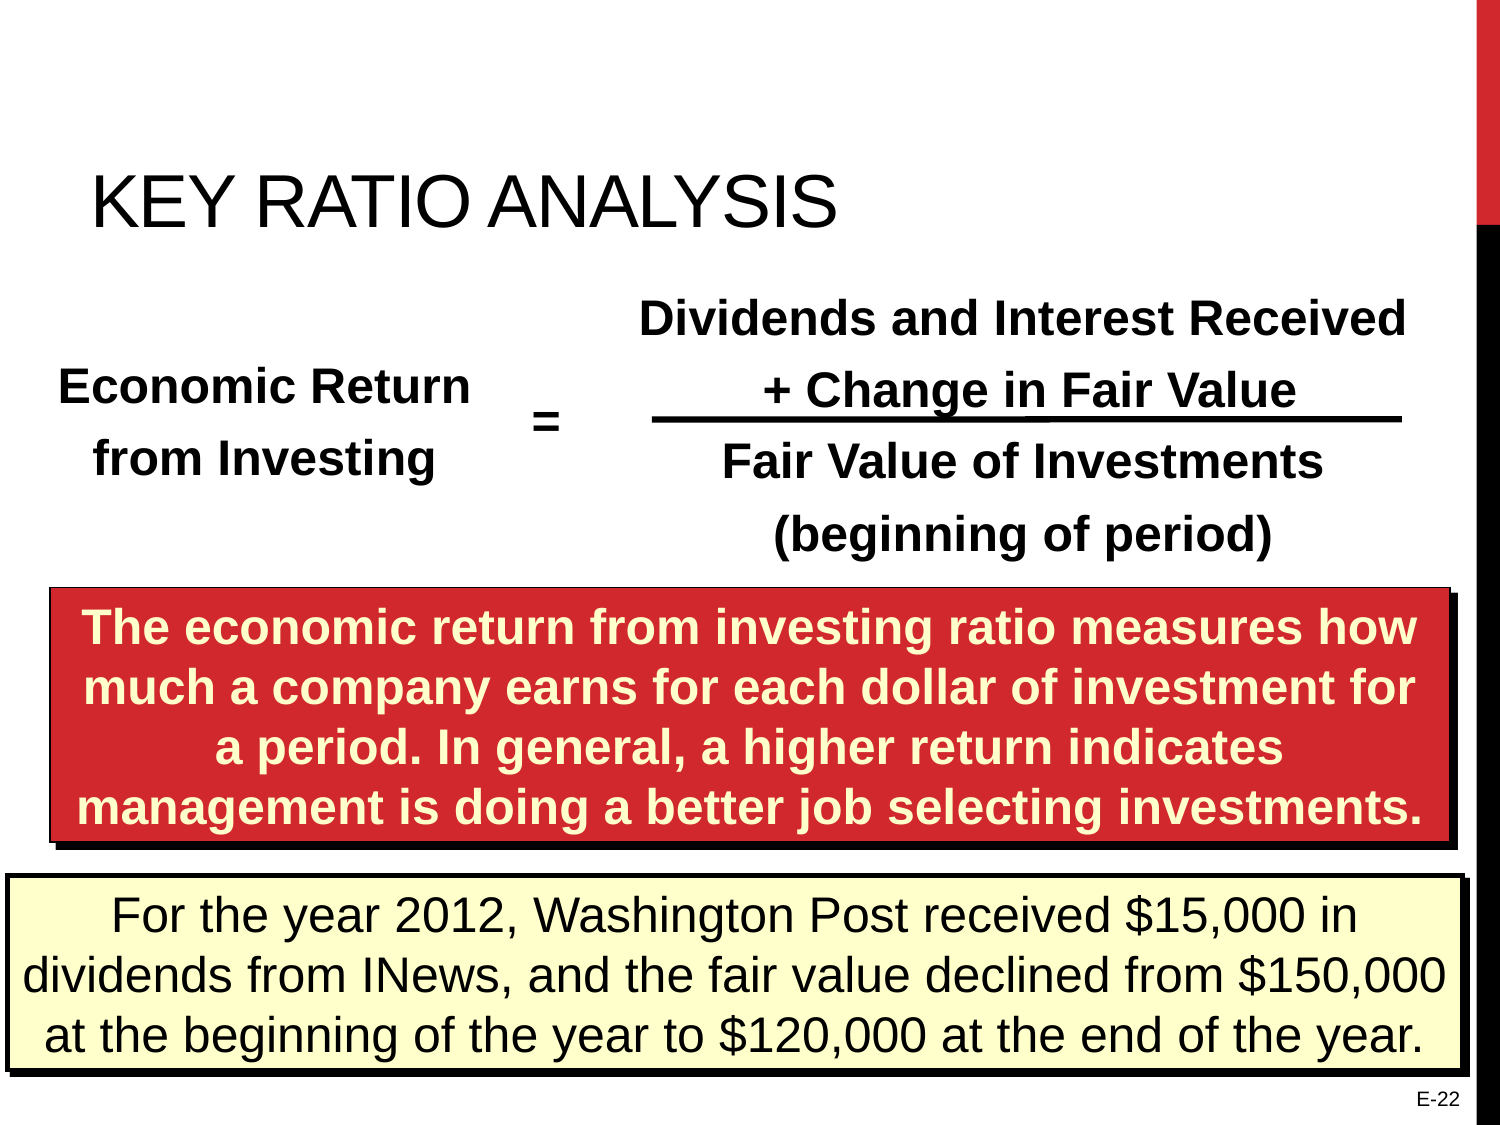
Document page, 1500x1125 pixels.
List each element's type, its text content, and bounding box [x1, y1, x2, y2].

footer E-22 [1200, 1078, 1475, 1125]
title Key Ratio Analysis [75, 24, 1450, 250]
text_box For the year 2012, Washington Post received $15,000 in dividends from INews, and the fair value declined from $150,000 at the beginning of the year to $120,000 at the end of the year. [7, 875, 1463, 1071]
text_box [38, 265, 1428, 572]
text_box The economic return from investing ratio measures how much a company earns for each dollar of investment for a period. In general, a higher return indicates management is doing a better job selecting investments. [50, 587, 1450, 843]
